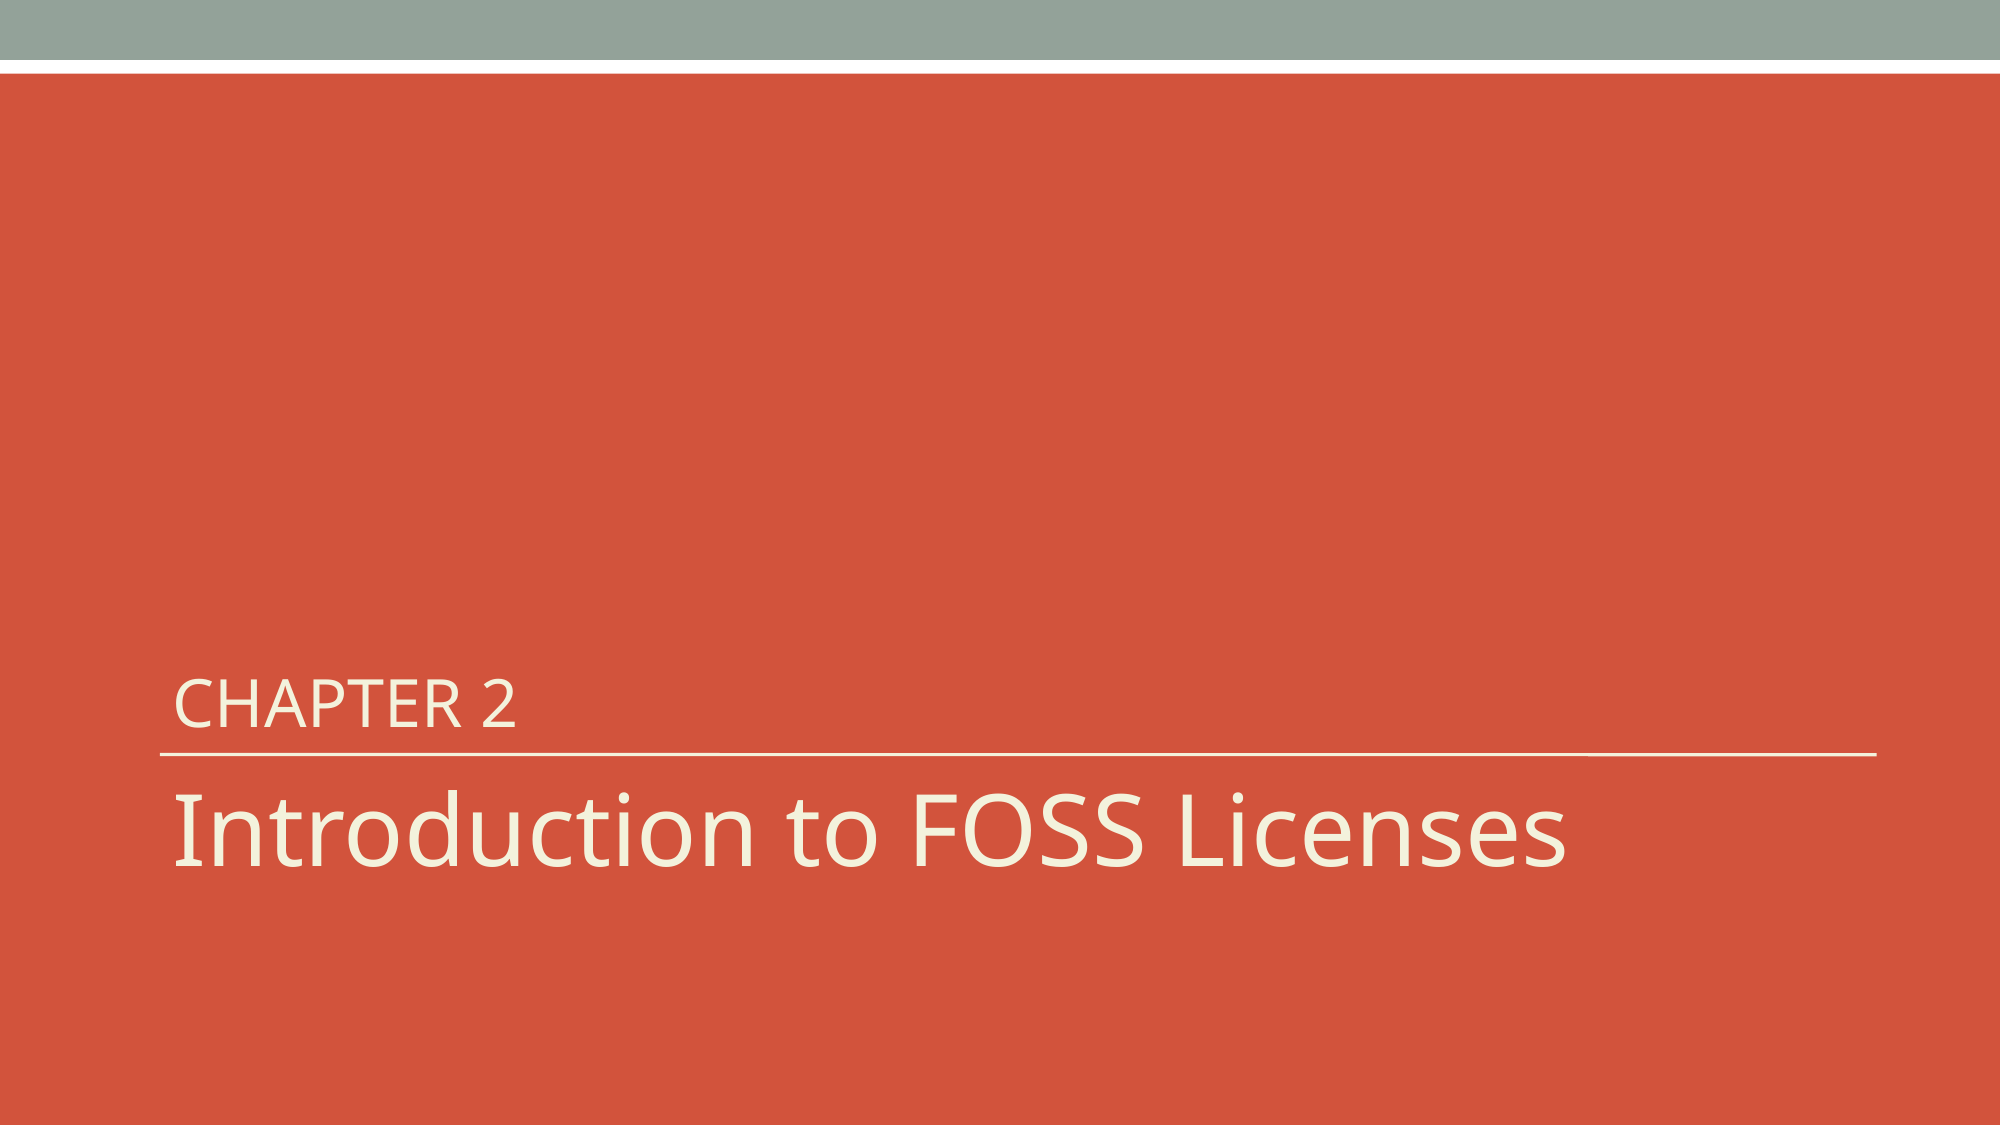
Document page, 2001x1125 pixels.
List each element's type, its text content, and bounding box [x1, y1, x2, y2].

title CHAPTER 2 [157, 387, 1858, 749]
list Introduction to FOSS Licenses [157, 758, 1858, 1006]
